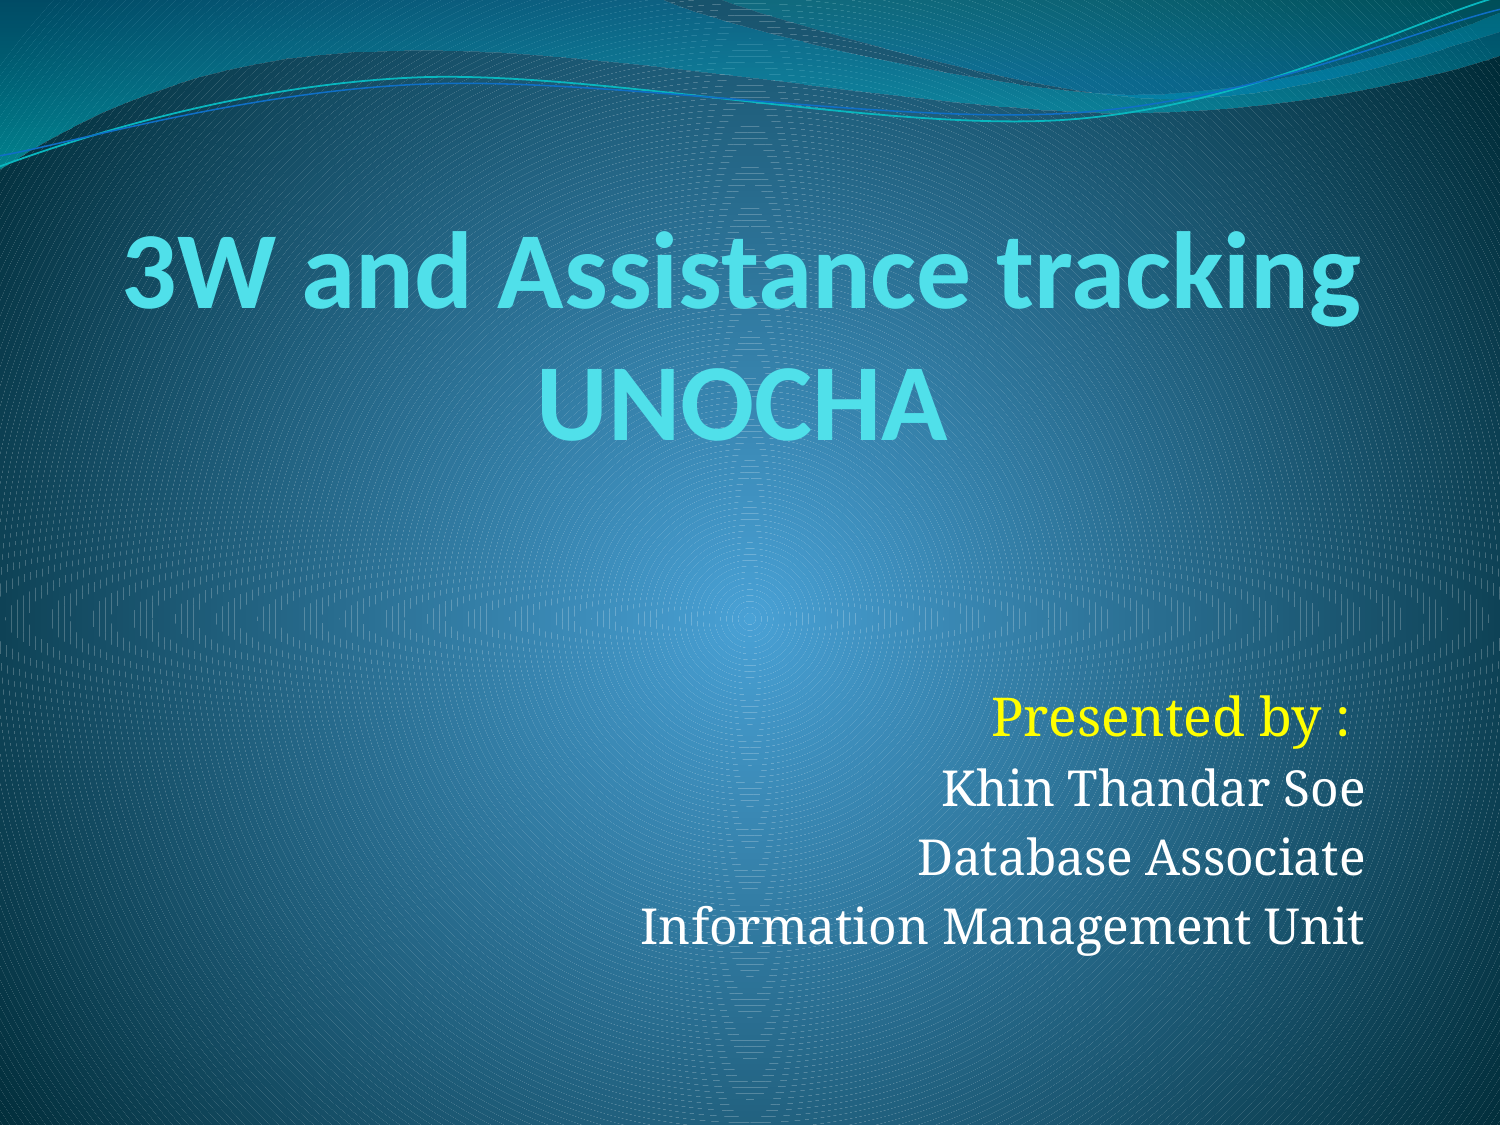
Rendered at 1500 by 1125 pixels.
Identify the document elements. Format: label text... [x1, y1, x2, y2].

title 3W and Assistance tracking UNOCHA [99, 162, 1388, 463]
subtitle Presented by : Khin Thandar Soe Database Associate Information Management Unit [87, 675, 1376, 963]
